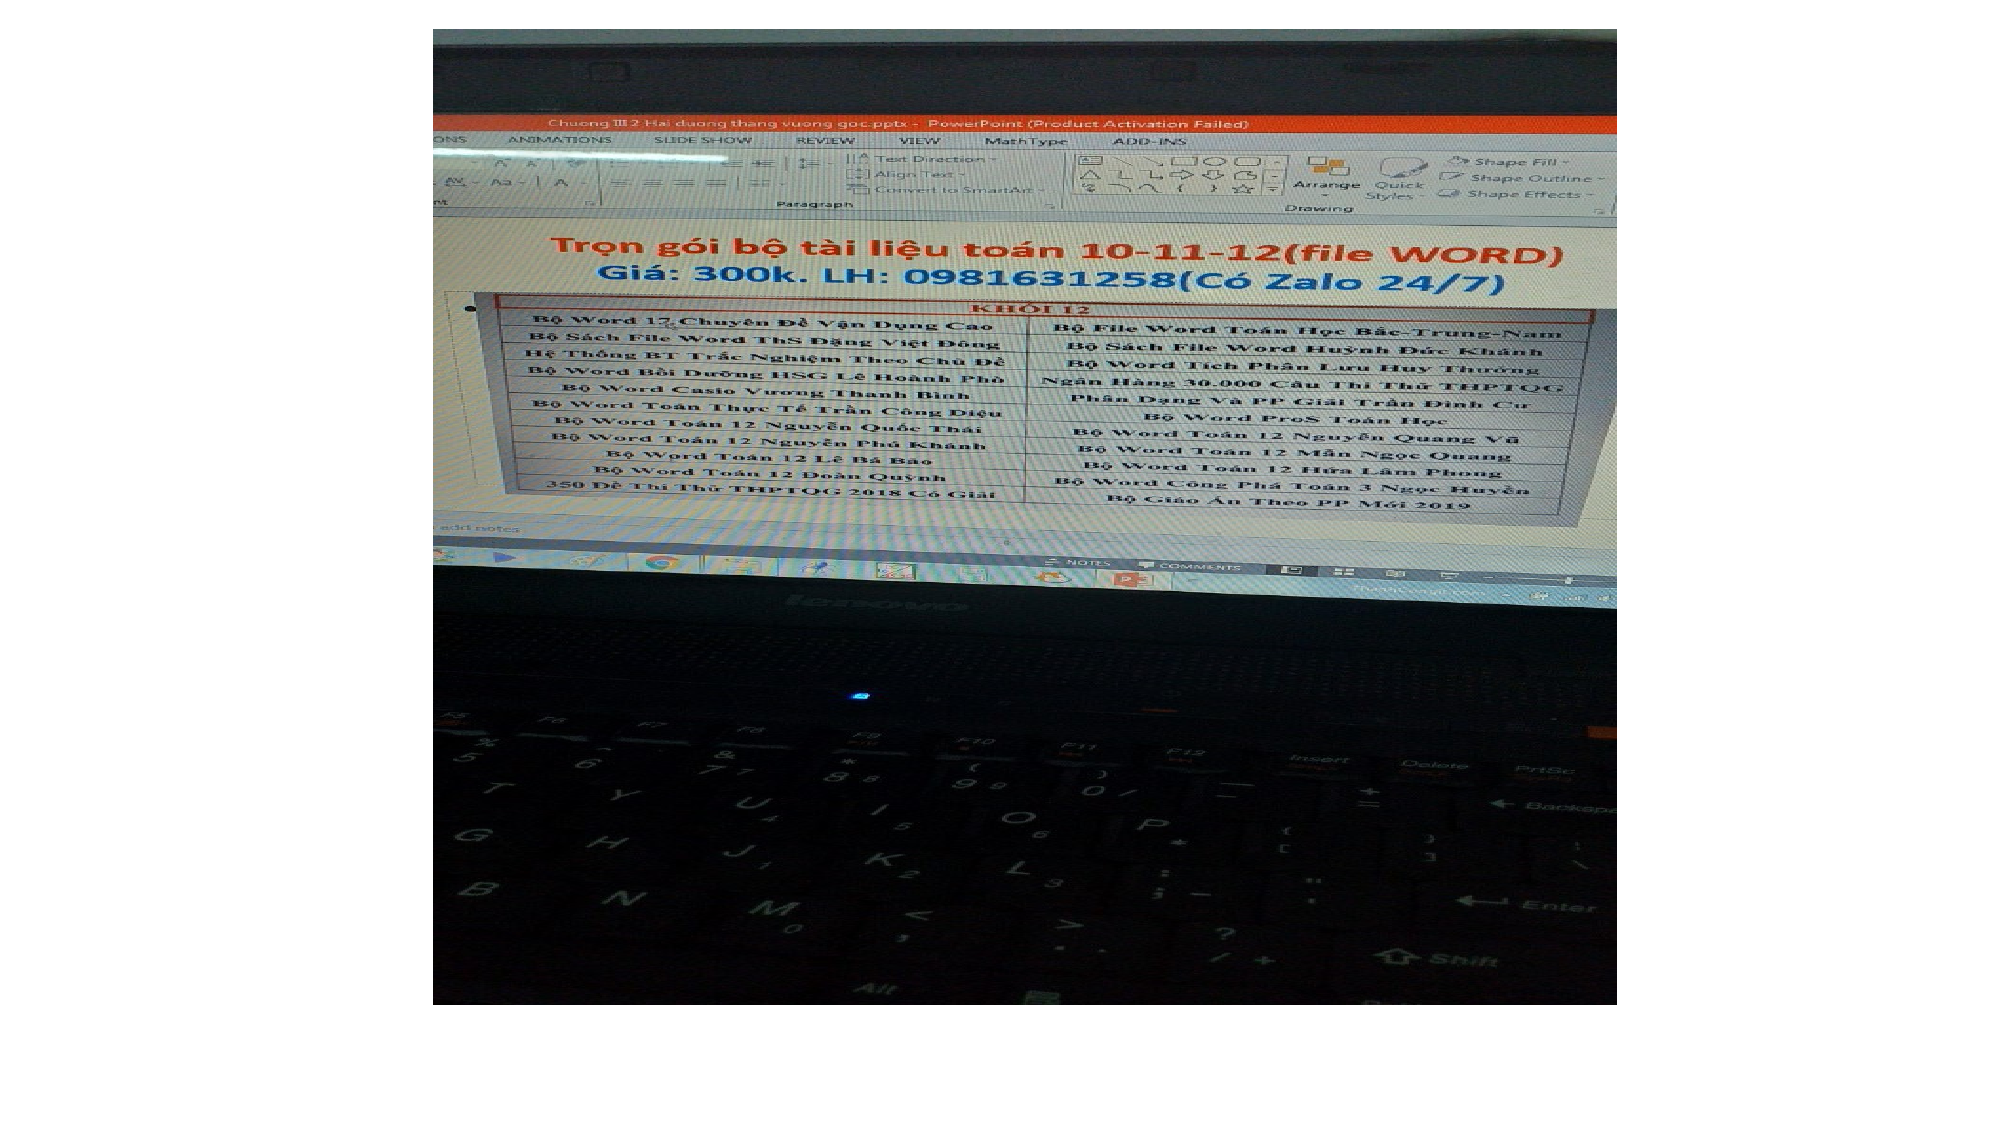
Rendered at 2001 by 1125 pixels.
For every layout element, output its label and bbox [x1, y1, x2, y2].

list [433, 29, 1617, 1005]
